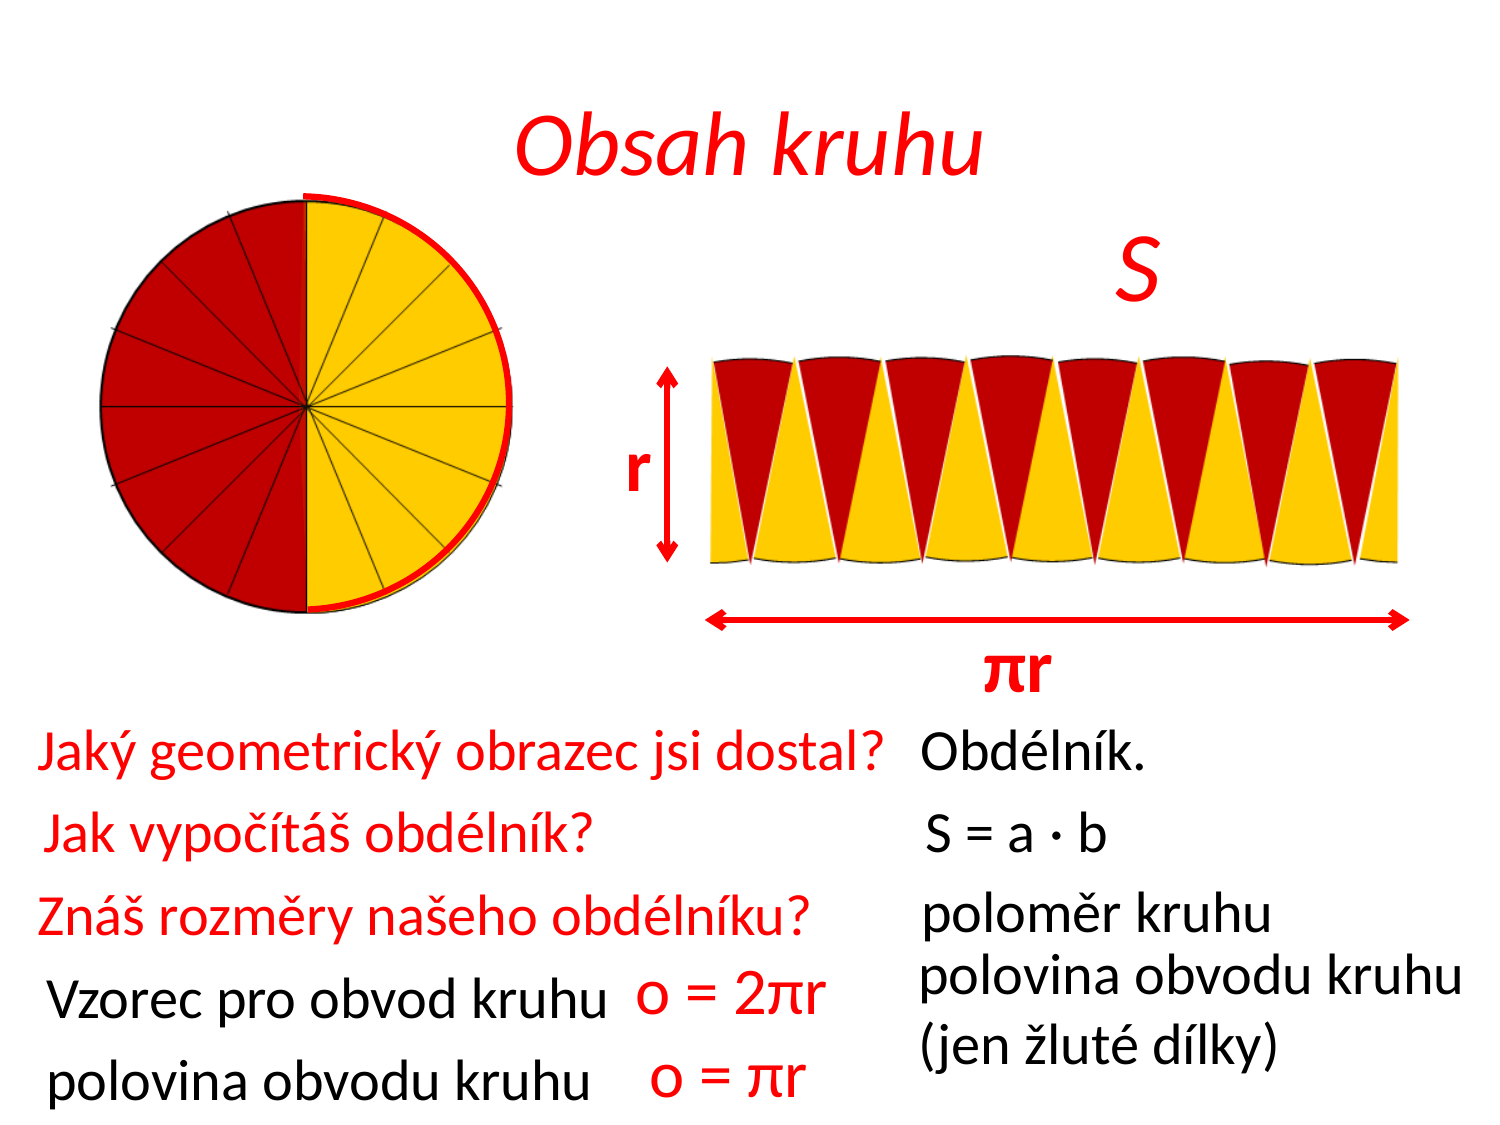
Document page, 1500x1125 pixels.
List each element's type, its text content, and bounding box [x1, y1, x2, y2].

text_box πr [968, 629, 1069, 715]
text_box Vzorec pro obvod kruhu [31, 952, 625, 1038]
text_box polovina obvodu kruhu [31, 1035, 608, 1120]
title Obsah kruhu [75, 45, 1425, 233]
text_box poloměr kruhu [906, 866, 1302, 928]
text_box S = a · b [911, 786, 1123, 866]
picture [704, 349, 1410, 571]
text_box o = 2πr [620, 940, 844, 1036]
text_box polovina obvodu kruhu (jen žluté dílky) [903, 928, 1483, 1084]
text_box r [610, 409, 662, 514]
picture [91, 196, 520, 621]
text_box πr [968, 609, 1069, 619]
text_box Jaký geometrický obrazec jsi dostal? [22, 704, 901, 789]
text_box Znáš rozměry našeho obdélníku? [22, 869, 828, 955]
text_box o = πr [634, 1023, 823, 1118]
text_box Jak vypočítáš obdélník? [28, 786, 611, 872]
text_box Obdélník. [906, 704, 1163, 789]
